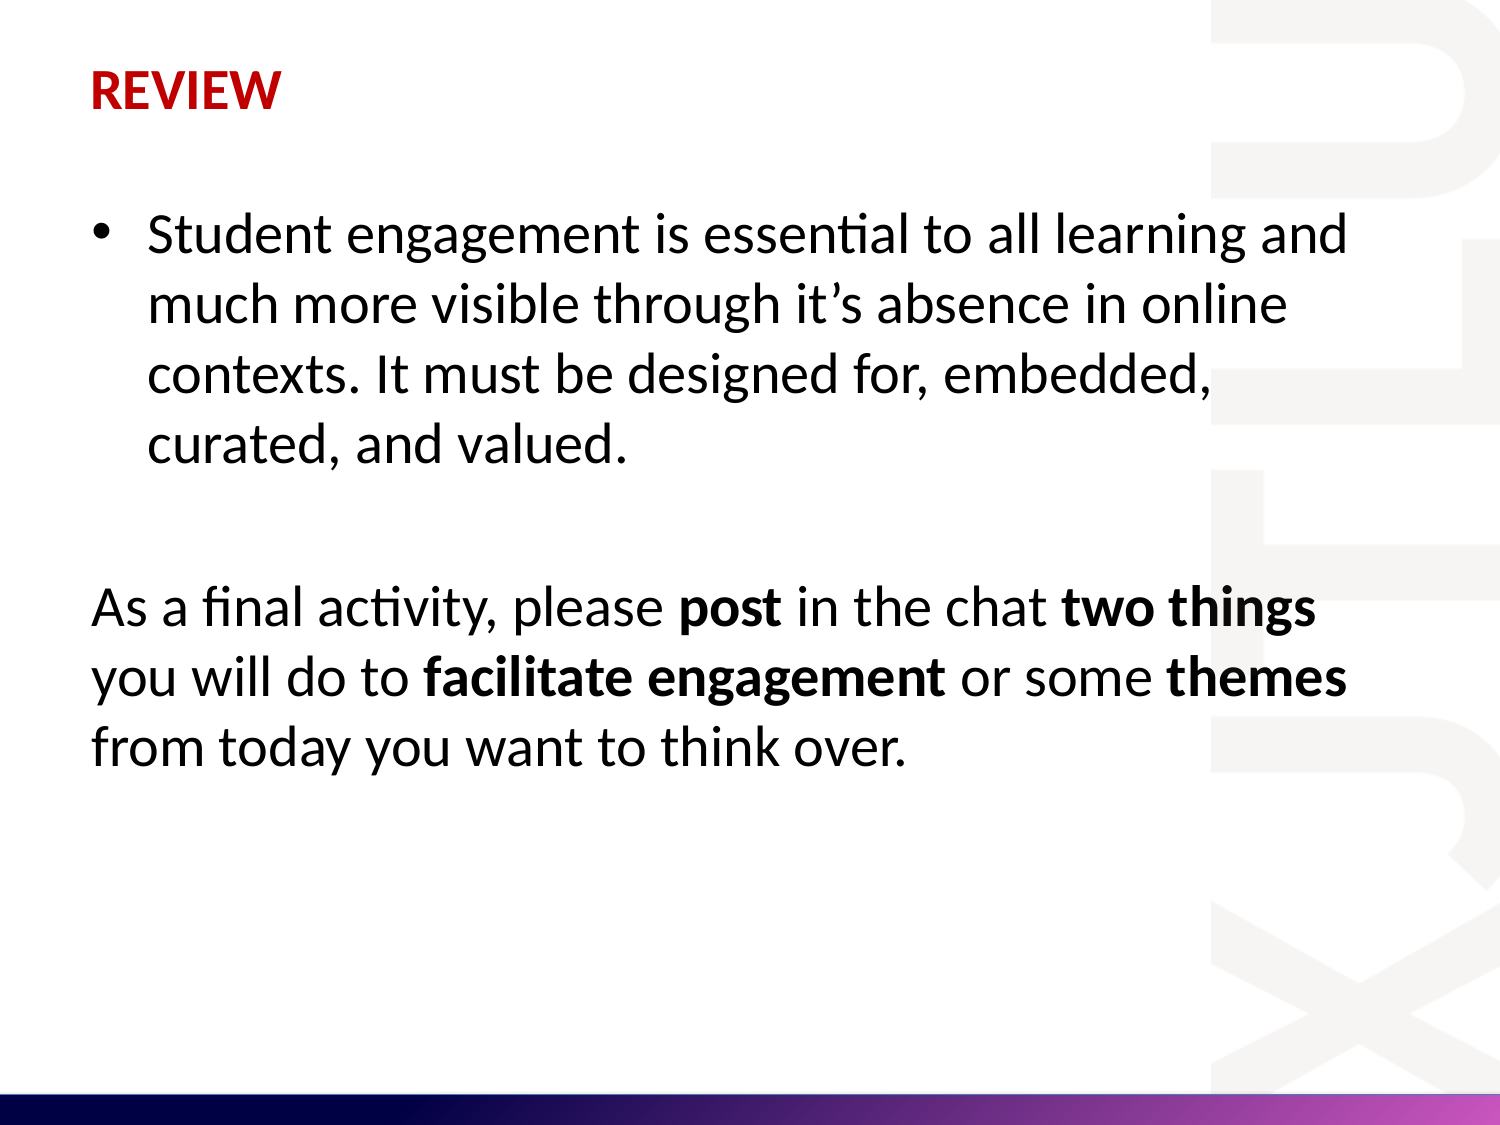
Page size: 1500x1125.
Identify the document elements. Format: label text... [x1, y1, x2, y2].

title Review [75, 4, 1205, 168]
text_box [0, 1094, 1205, 1125]
list Student engagement is essential to all learning and much more visible through it’s absence in online contexts. It must be designed for, embedded, curated, and valued. As a final activity, please post in the chat two things you will do to facilitate engagement or some themes from today you want to think over. [76, 188, 1205, 931]
picture [1210, 0, 1500, 1125]
